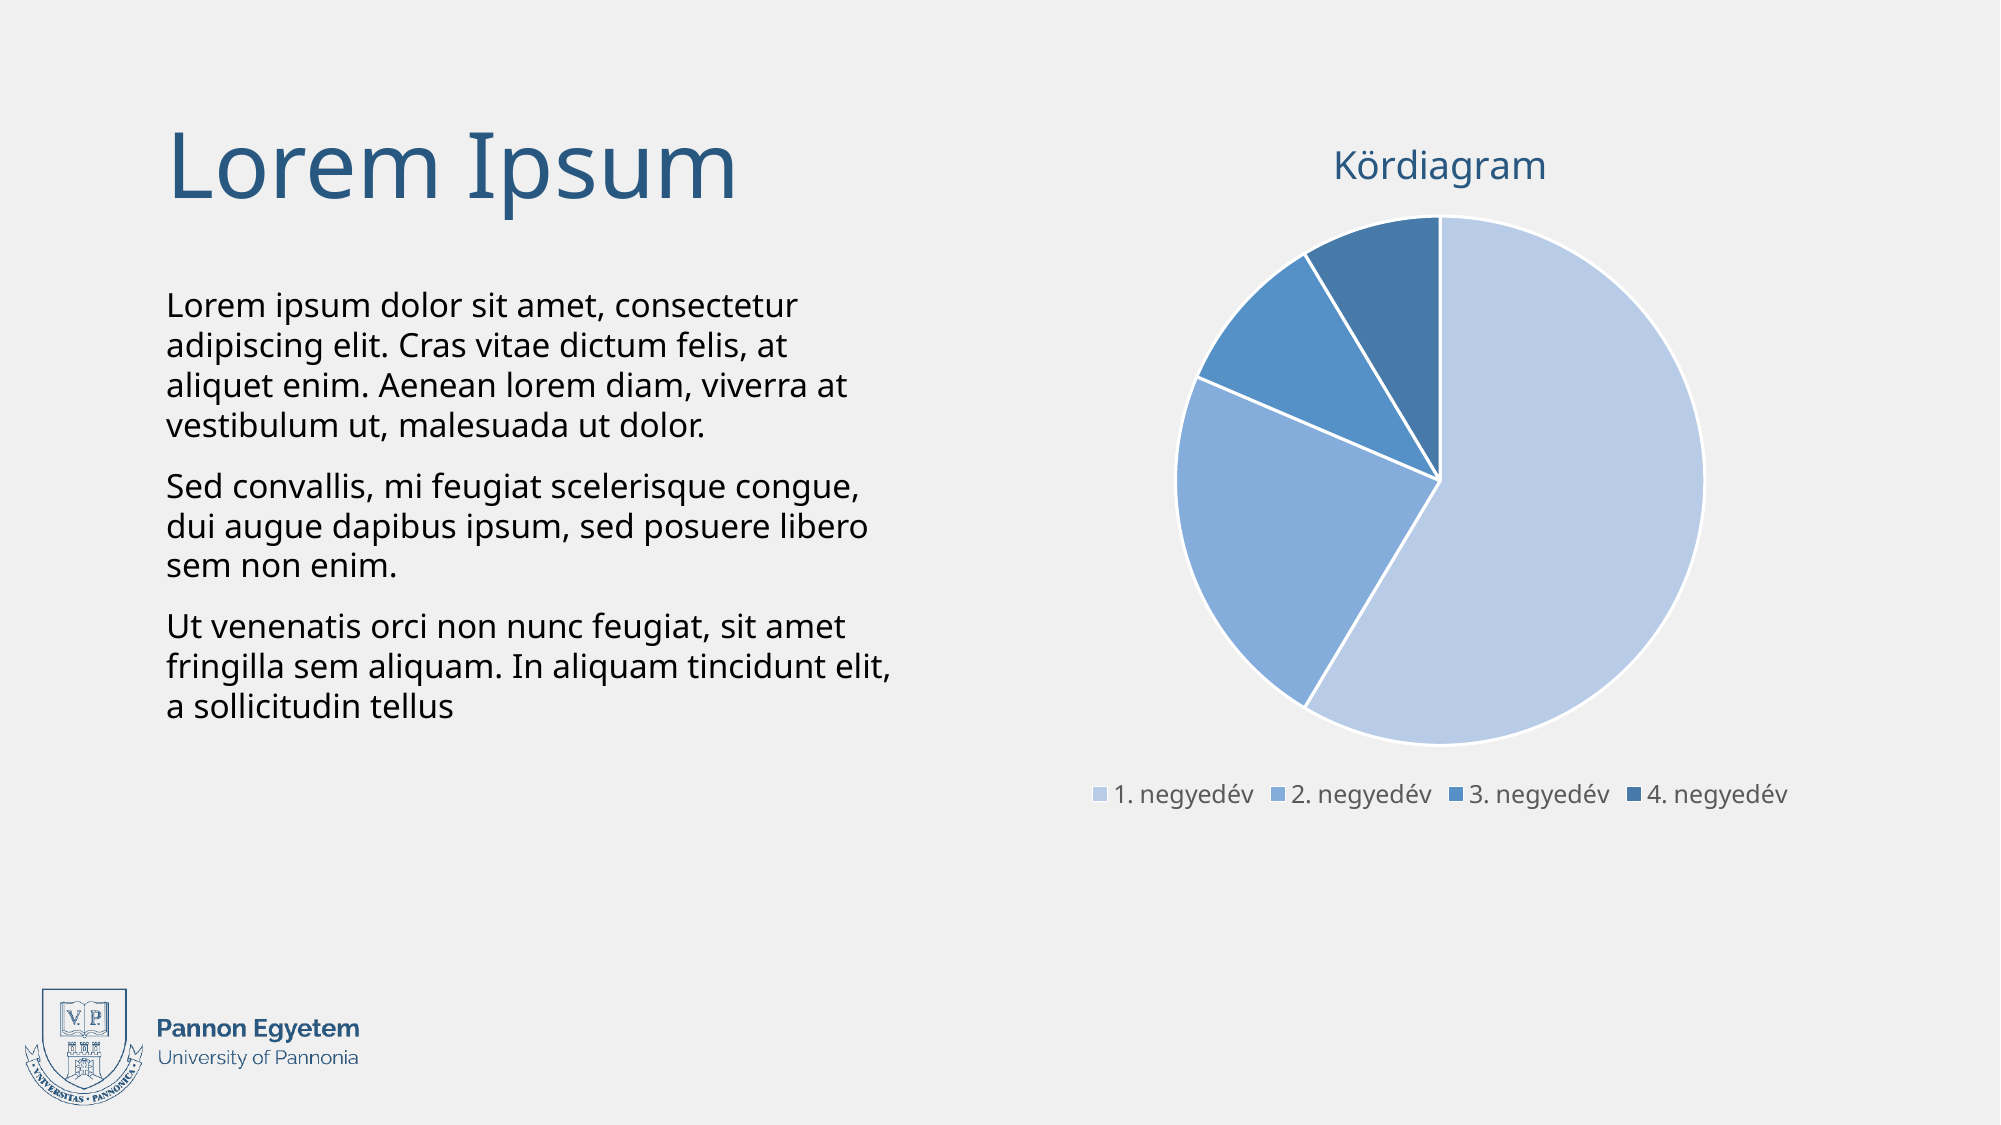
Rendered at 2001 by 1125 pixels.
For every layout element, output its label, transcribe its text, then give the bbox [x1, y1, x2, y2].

picture [13, 964, 381, 1121]
chart [972, 103, 1908, 817]
title Lorem Ipsum [151, 60, 1877, 279]
text_box Lorem ipsum dolor sit amet, consectetur adipiscing elit. Cras vitae dictum felis, at aliquet enim. Aenean lorem diam, viverra at vestibulum ut, malesuada ut dolor. Sed convallis, mi feugiat scelerisque congue, dui augue dapibus ipsum, sed posuere libero sem non enim. Ut venenatis orci non nunc feugiat, sit amet fringilla sem aliquam. In aliquam tincidunt elit, a sollicitudin tellus [151, 277, 910, 903]
